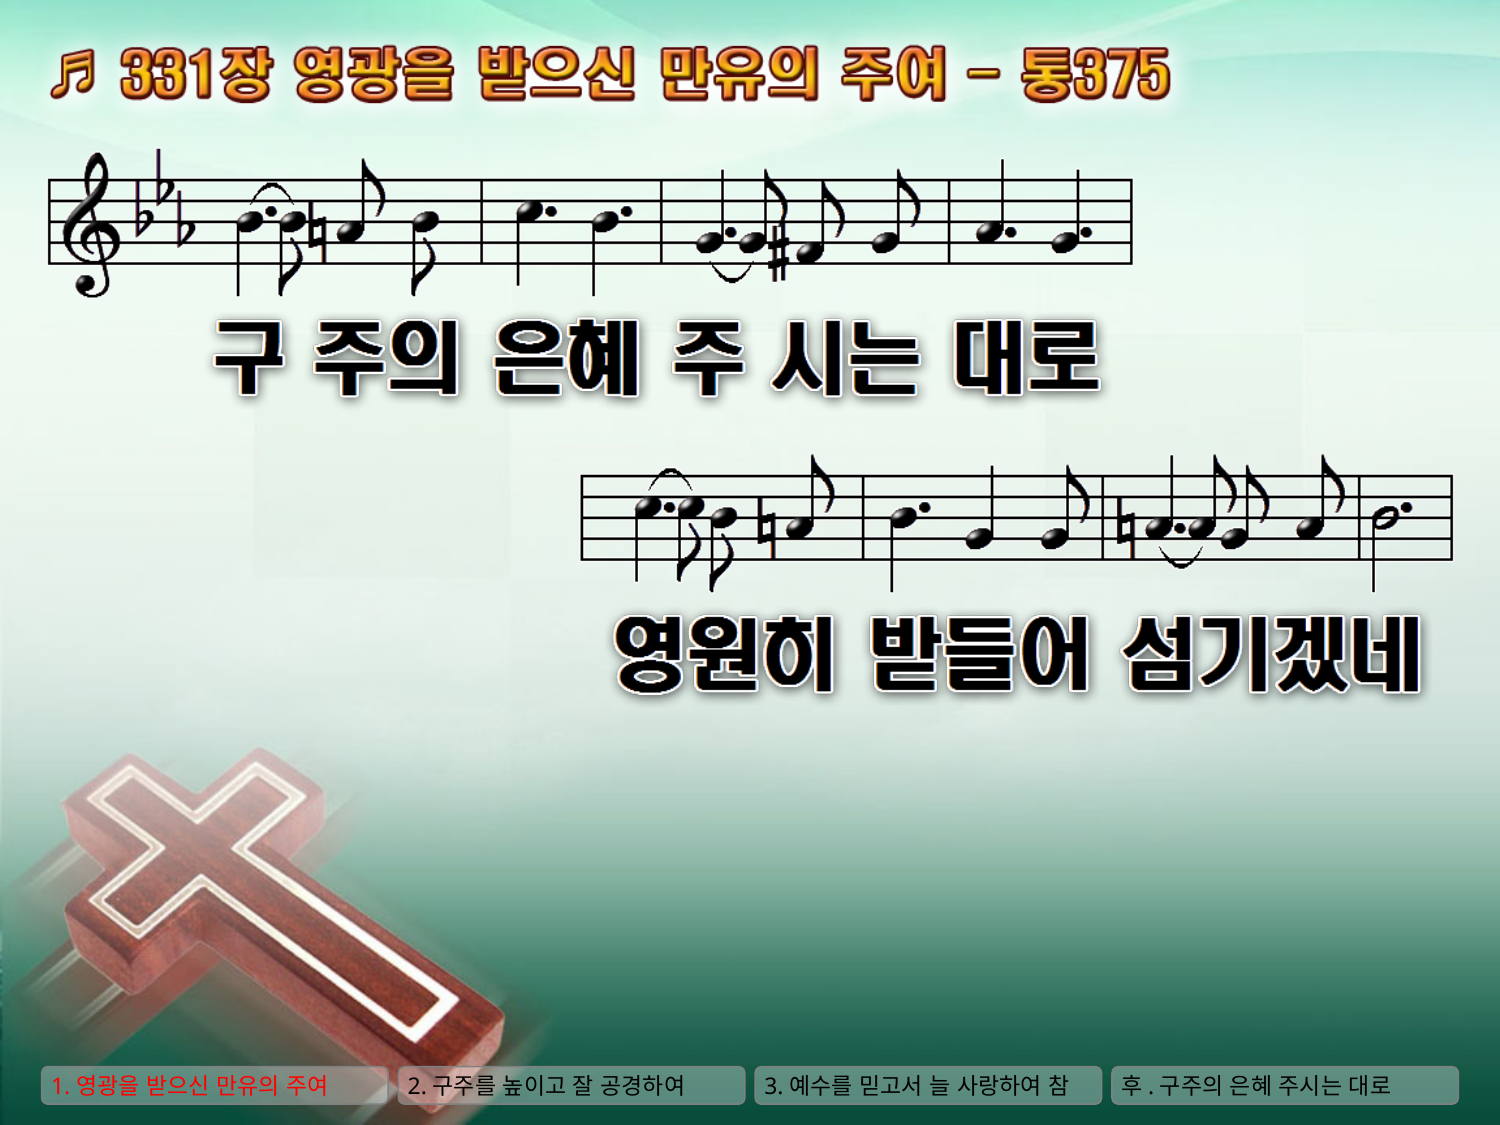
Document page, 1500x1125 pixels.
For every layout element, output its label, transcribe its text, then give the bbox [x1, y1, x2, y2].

picture [0, 0, 1500, 1125]
text_box 후.구주의 은혜 주시는 대로 [1111, 1066, 1459, 1105]
text_box 2.구주를 높이고 잘 공경하여 [398, 1066, 745, 1105]
text_box 3.예수를 믿고서 늘 사랑하여 참 [755, 1066, 1102, 1105]
text_box 1.영광을 받으신 만유의 주여 [41, 1066, 389, 1105]
